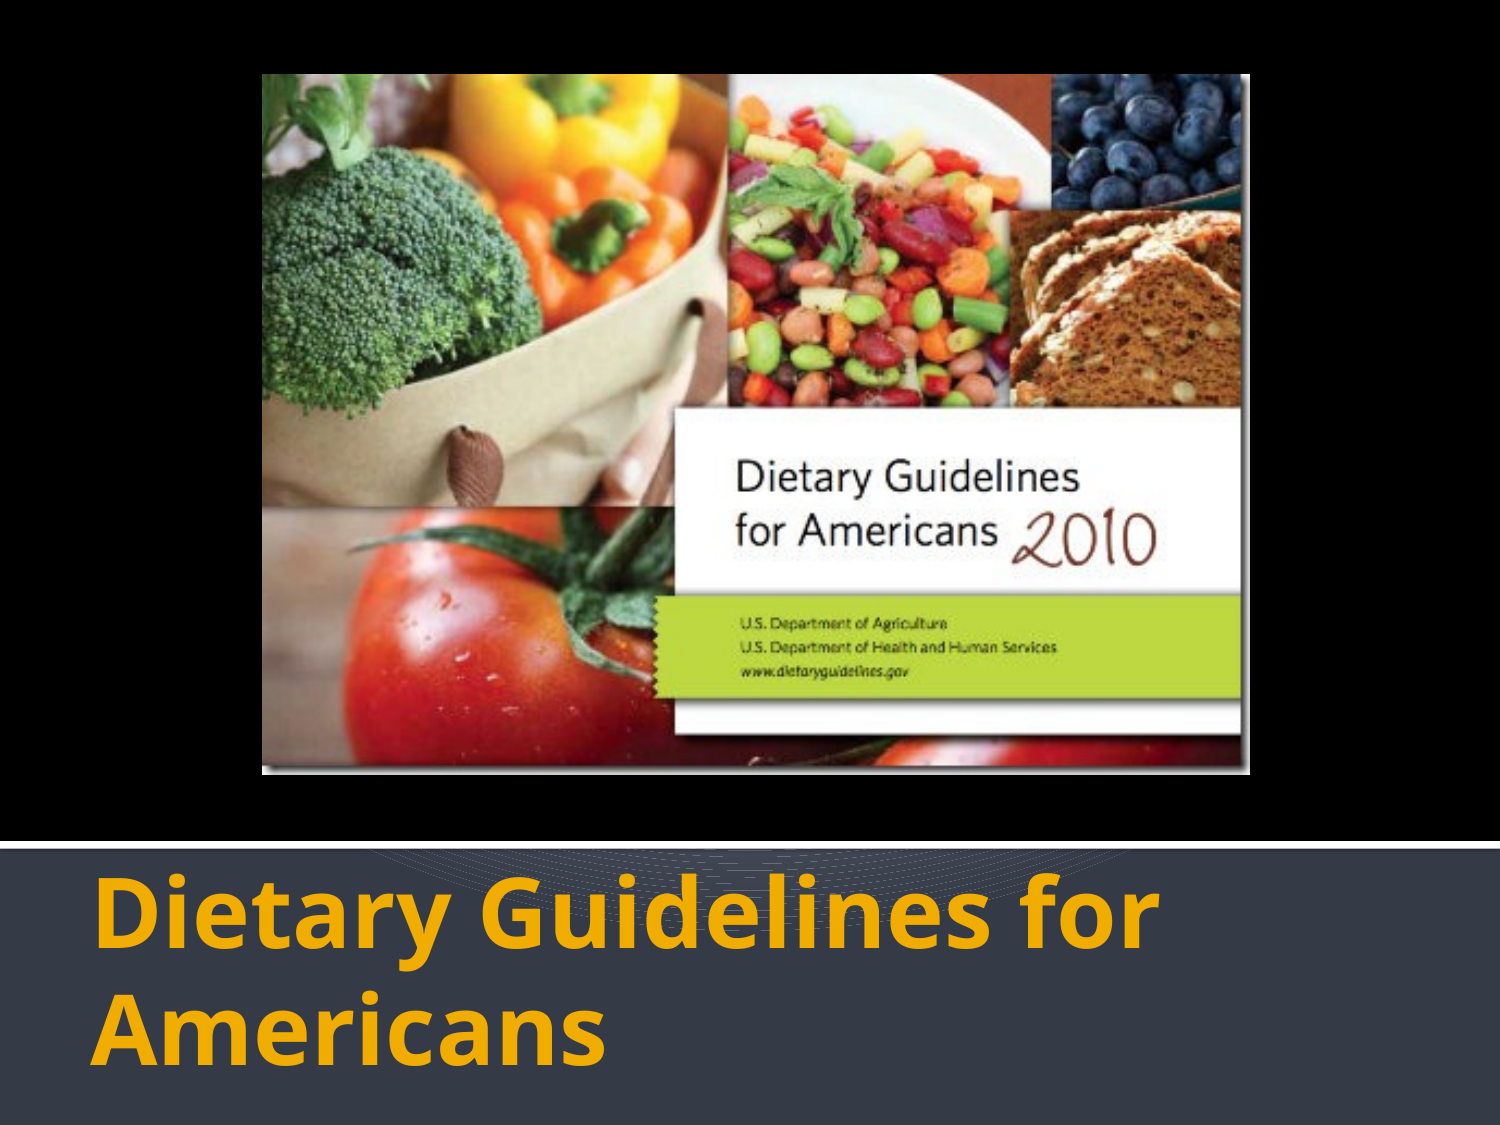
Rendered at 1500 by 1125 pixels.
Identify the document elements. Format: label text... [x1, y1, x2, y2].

title Dietary Guidelines for Americans [75, 850, 1400, 1125]
picture [262, 74, 1250, 775]
